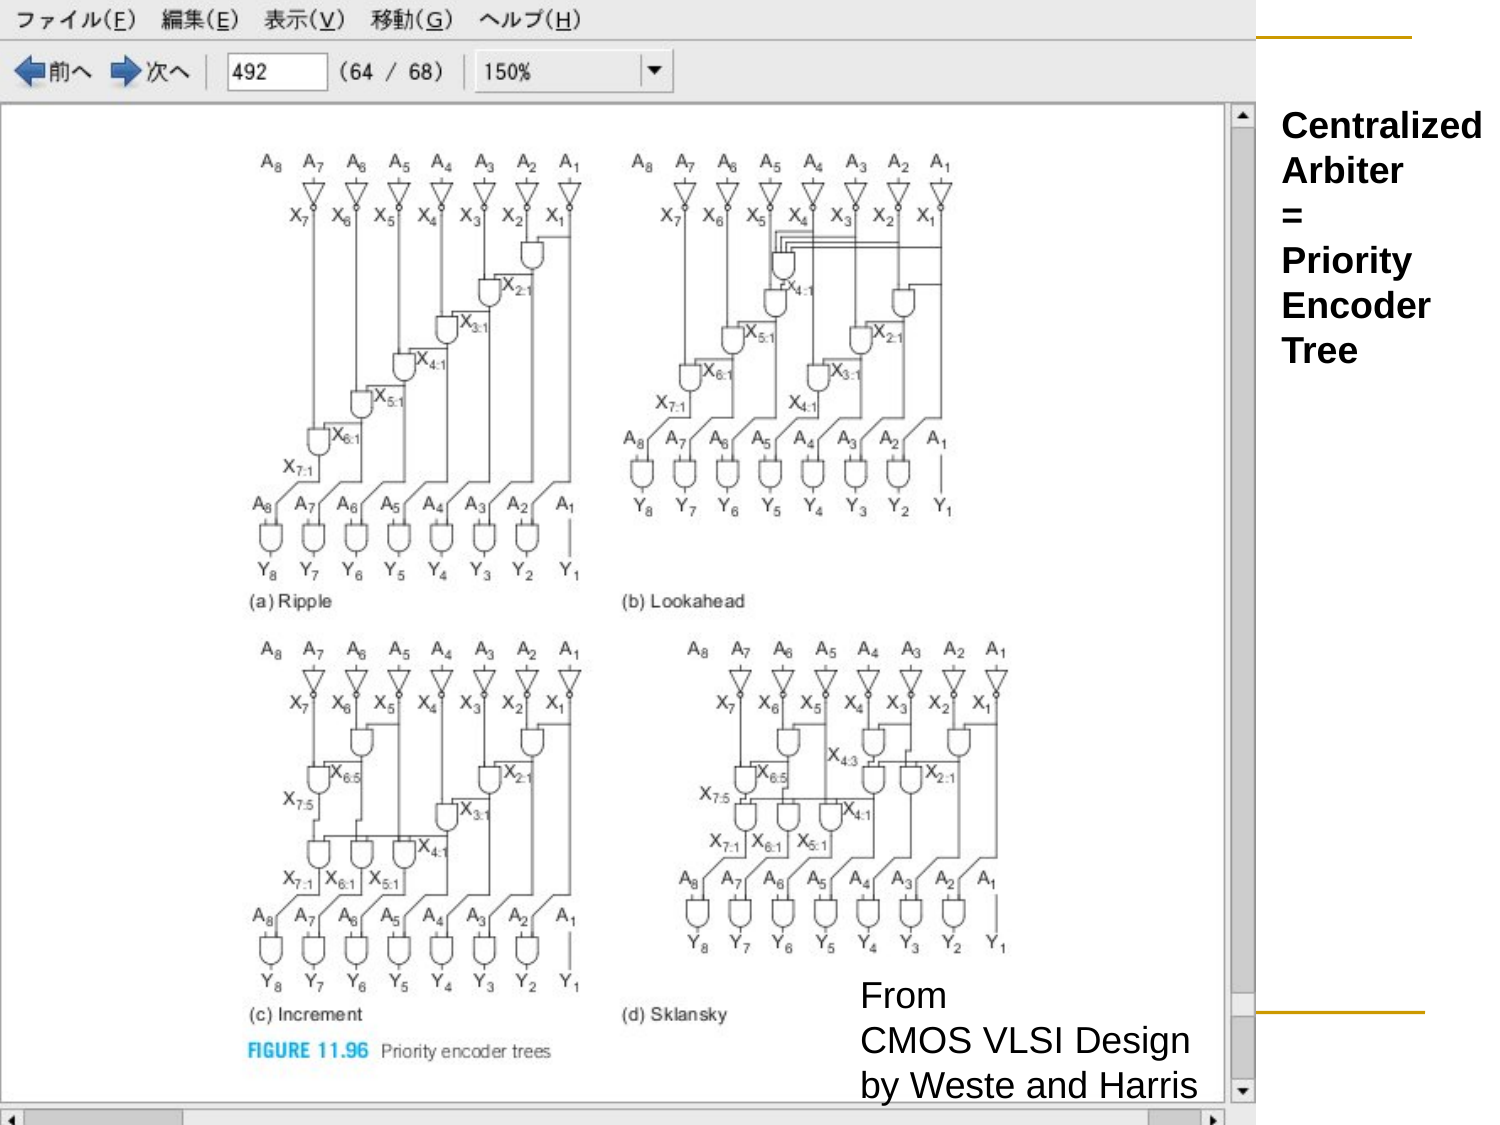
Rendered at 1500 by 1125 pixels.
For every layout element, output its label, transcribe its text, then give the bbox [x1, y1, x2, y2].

picture [0, 0, 1256, 1125]
text_box Centralized Arbiter = Priority Encoder Tree [1266, 93, 1499, 378]
